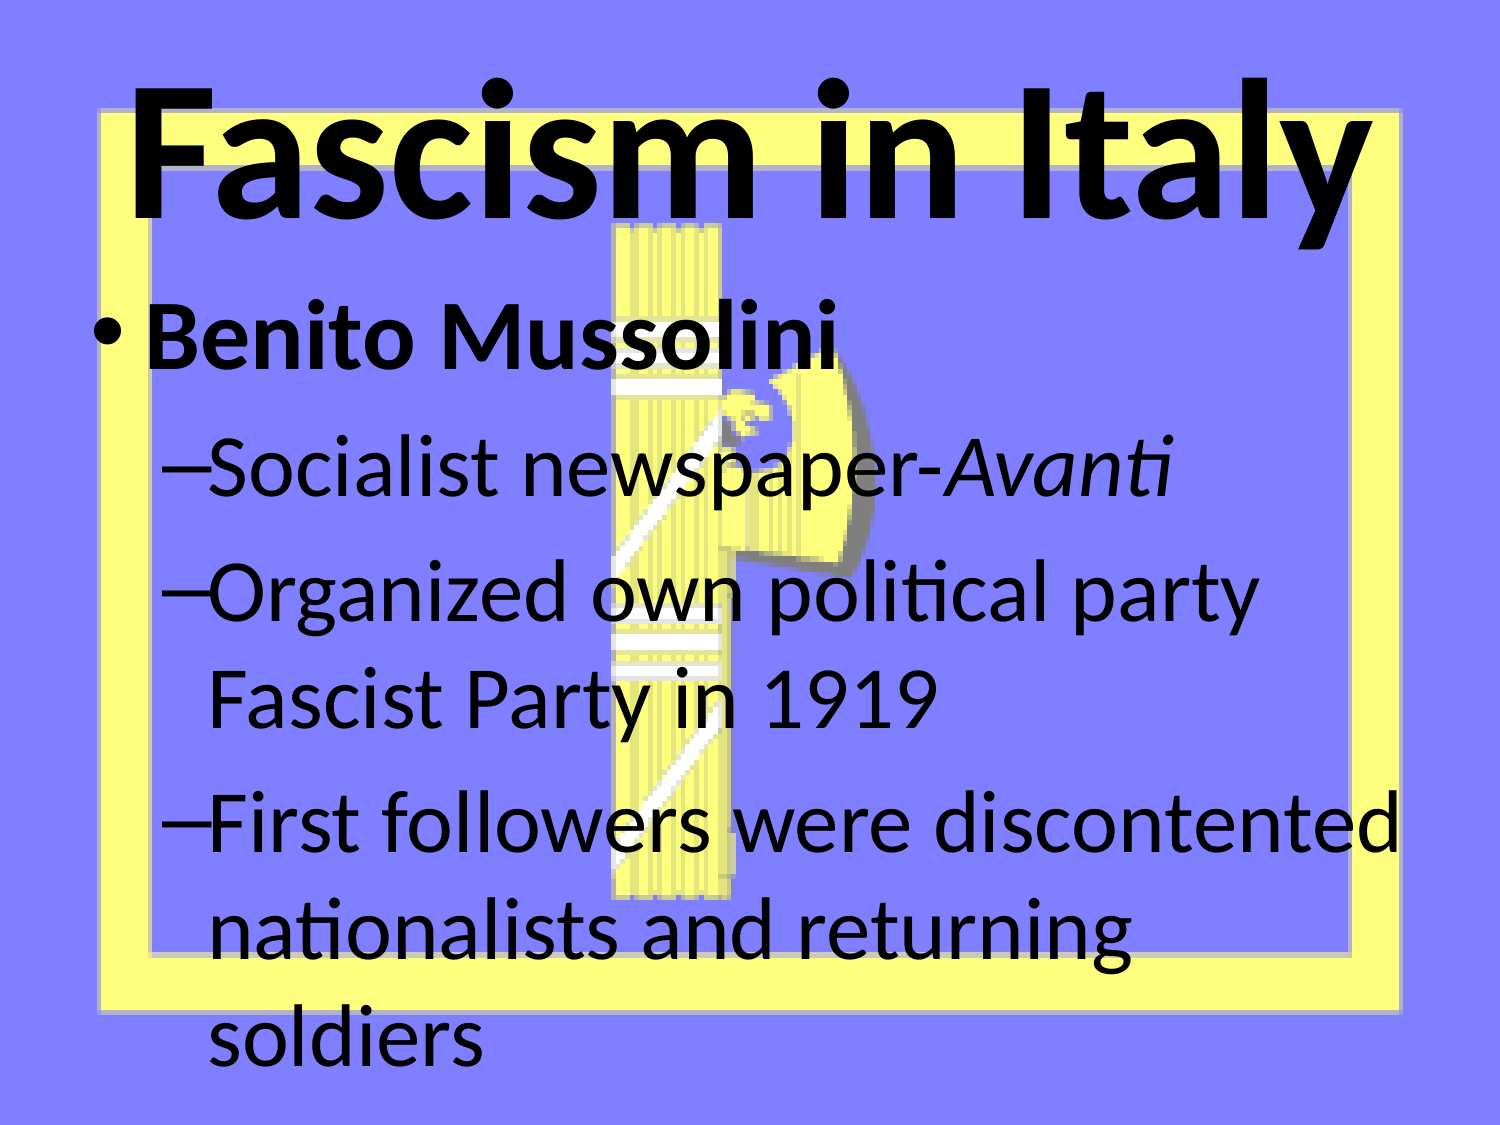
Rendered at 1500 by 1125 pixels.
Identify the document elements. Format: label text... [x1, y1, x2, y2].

title Fascism in Italy [75, 45, 1425, 233]
list Benito Mussolini Socialist newspaper-Avanti Organized own political party Fascist Party in 1919 First followers were discontented nationalists and returning soldiers [75, 262, 1425, 1100]
